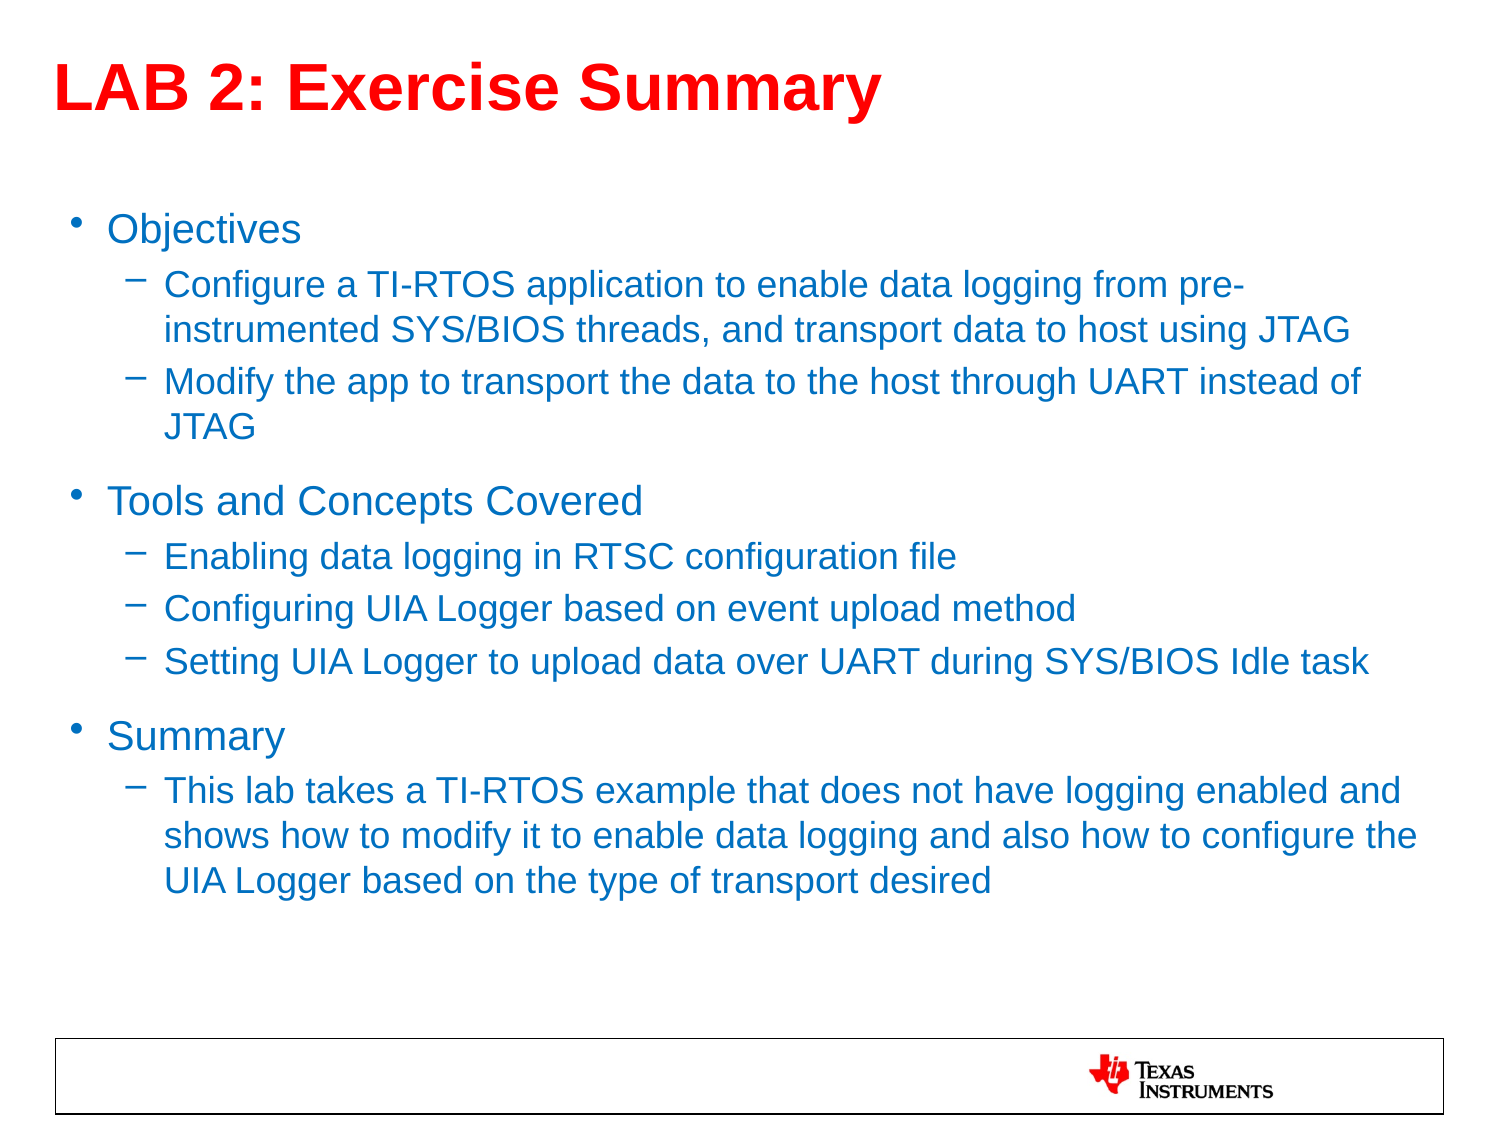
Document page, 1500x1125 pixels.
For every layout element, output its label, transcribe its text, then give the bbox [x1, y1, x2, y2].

picture [1087, 1052, 1274, 1099]
list Objectives Configure a TI-RTOS application to enable data logging from pre-instrumented SYS/BIOS threads, and transport data to host using JTAG Modify the app to transport the data to the host through UART instead of JTAG Tools and Concepts Covered Enabling data logging in RTSC configuration file Configuring UIA Logger based on event upload method Setting UIA Logger to upload data over UART during SYS/BIOS Idle task Summary This lab takes a TI-RTOS example that does not have logging enabled and shows how to modify it to enable data logging and also how to configure the UIA Logger based on the type of transport desired [54, 194, 1444, 965]
title LAB 2: Exercise Summary [37, 23, 1426, 158]
